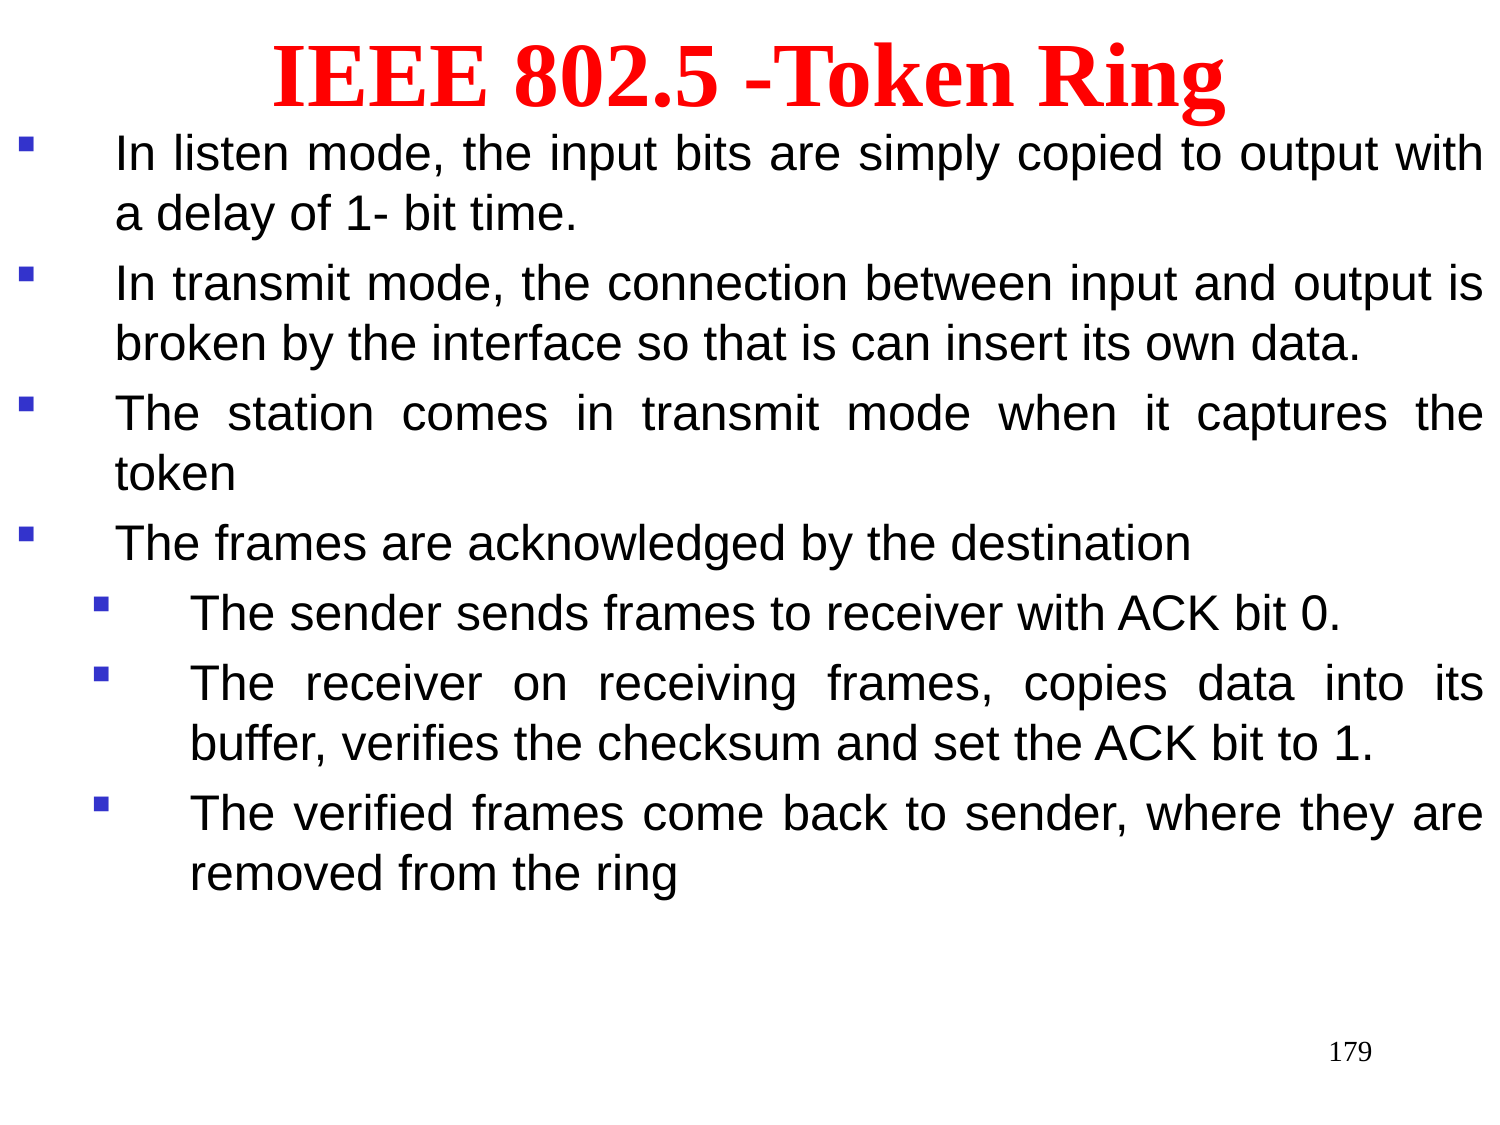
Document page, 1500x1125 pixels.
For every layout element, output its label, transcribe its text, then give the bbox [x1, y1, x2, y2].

title IEEE 802.5 -Token Ring [0, 11, 1500, 113]
text_box In listen mode, the input bits are simply copied to output with a delay of 1- bit time. In transmit mode, the connection between input and output is broken by the interface so that is can insert its own data. The station comes in transmit mode when it captures the token The frames are acknowledged by the destination The sender sends frames to receiver with ACK bit 0. The receiver on receiving frames, copies data into its buffer, verifies the checksum and set the ACK bit to 1. The verified frames come back to sender, where they are removed from the ring [0, 113, 1500, 1106]
slide_number 179 [1074, 1024, 1388, 1101]
